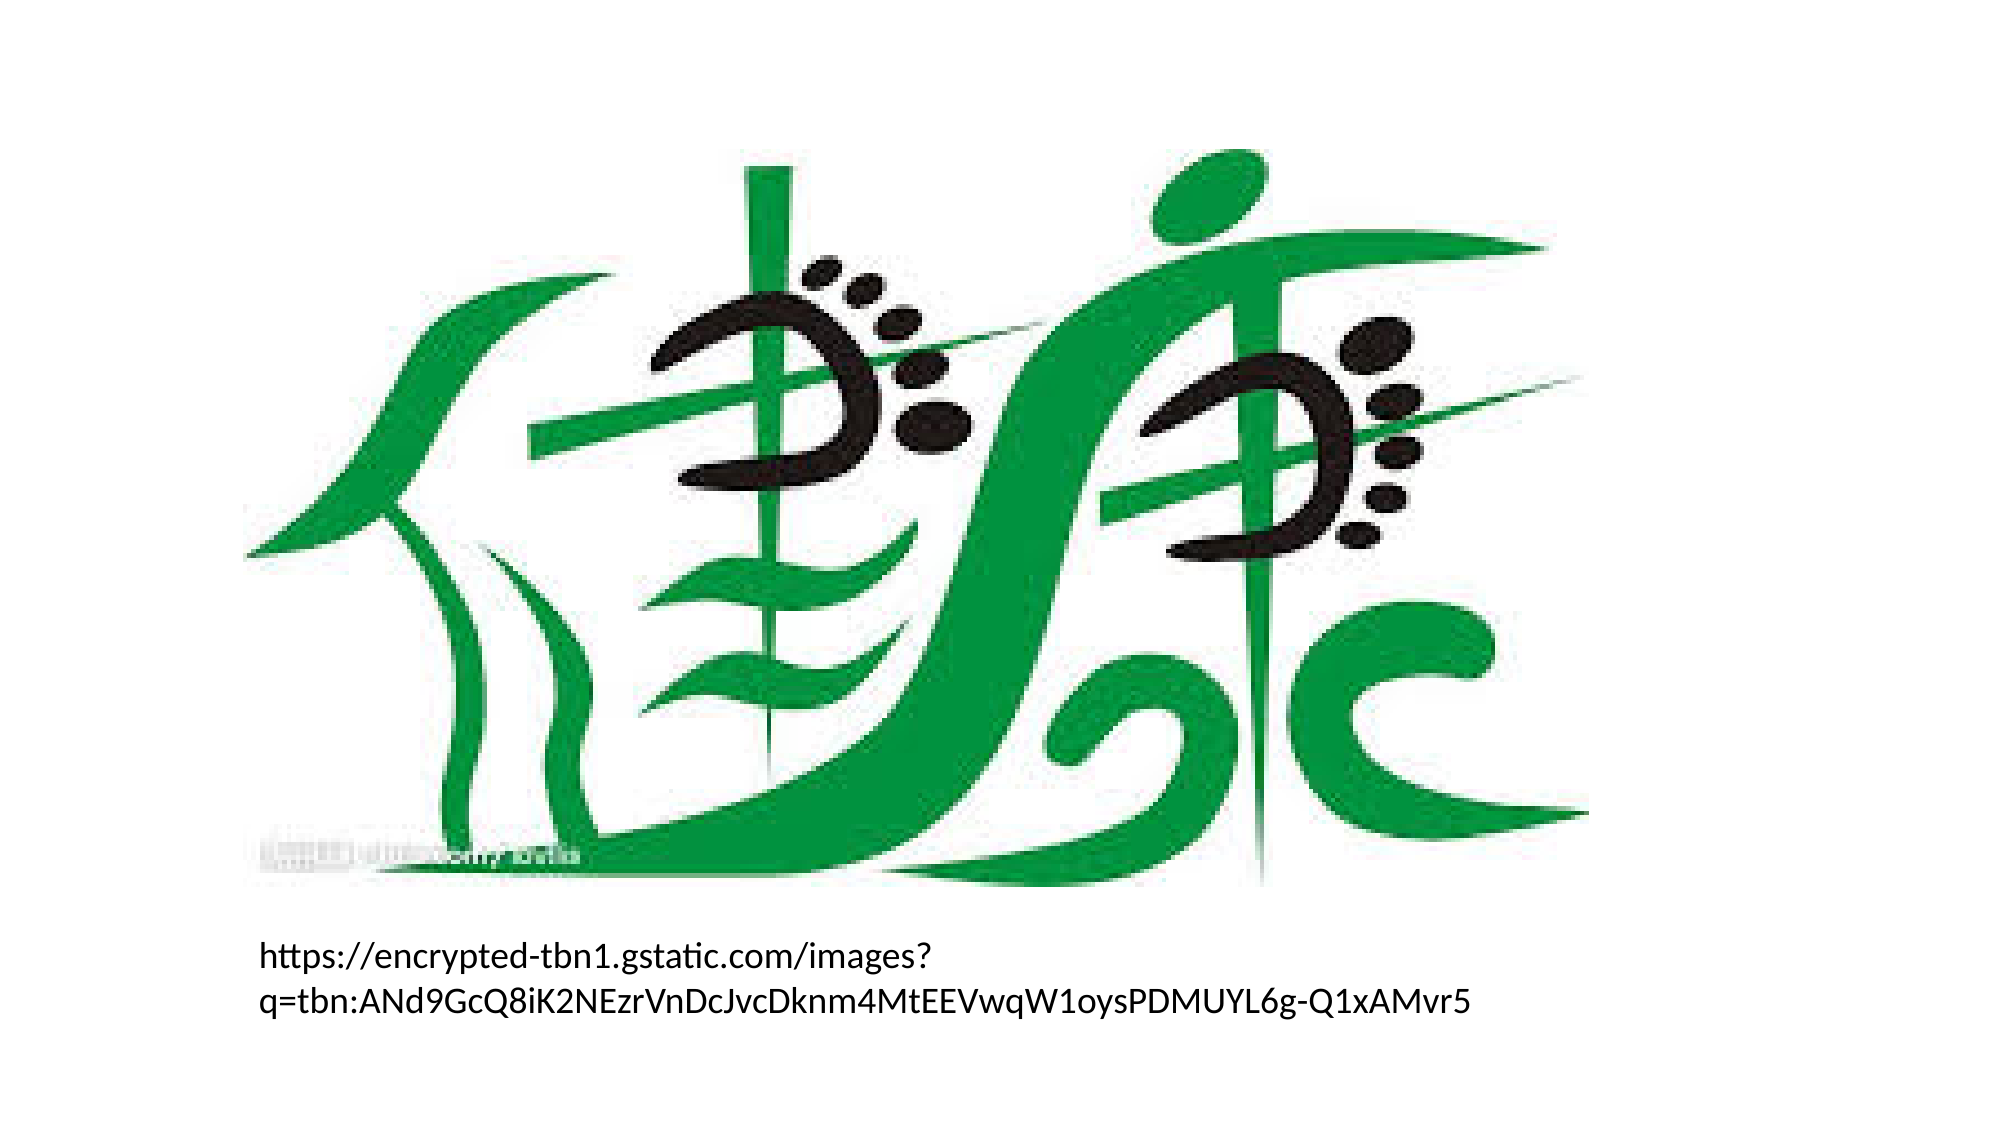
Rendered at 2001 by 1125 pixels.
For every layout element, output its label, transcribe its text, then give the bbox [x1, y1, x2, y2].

picture [243, 149, 1589, 887]
text_box https://encrypted-tbn1.gstatic.com/images?q=tbn:ANd9GcQ8iK2NEzrVnDcJvcDknm4MtEEVwqW1oysPDMUYL6g-Q1xAMvr5 [243, 923, 1790, 1029]
